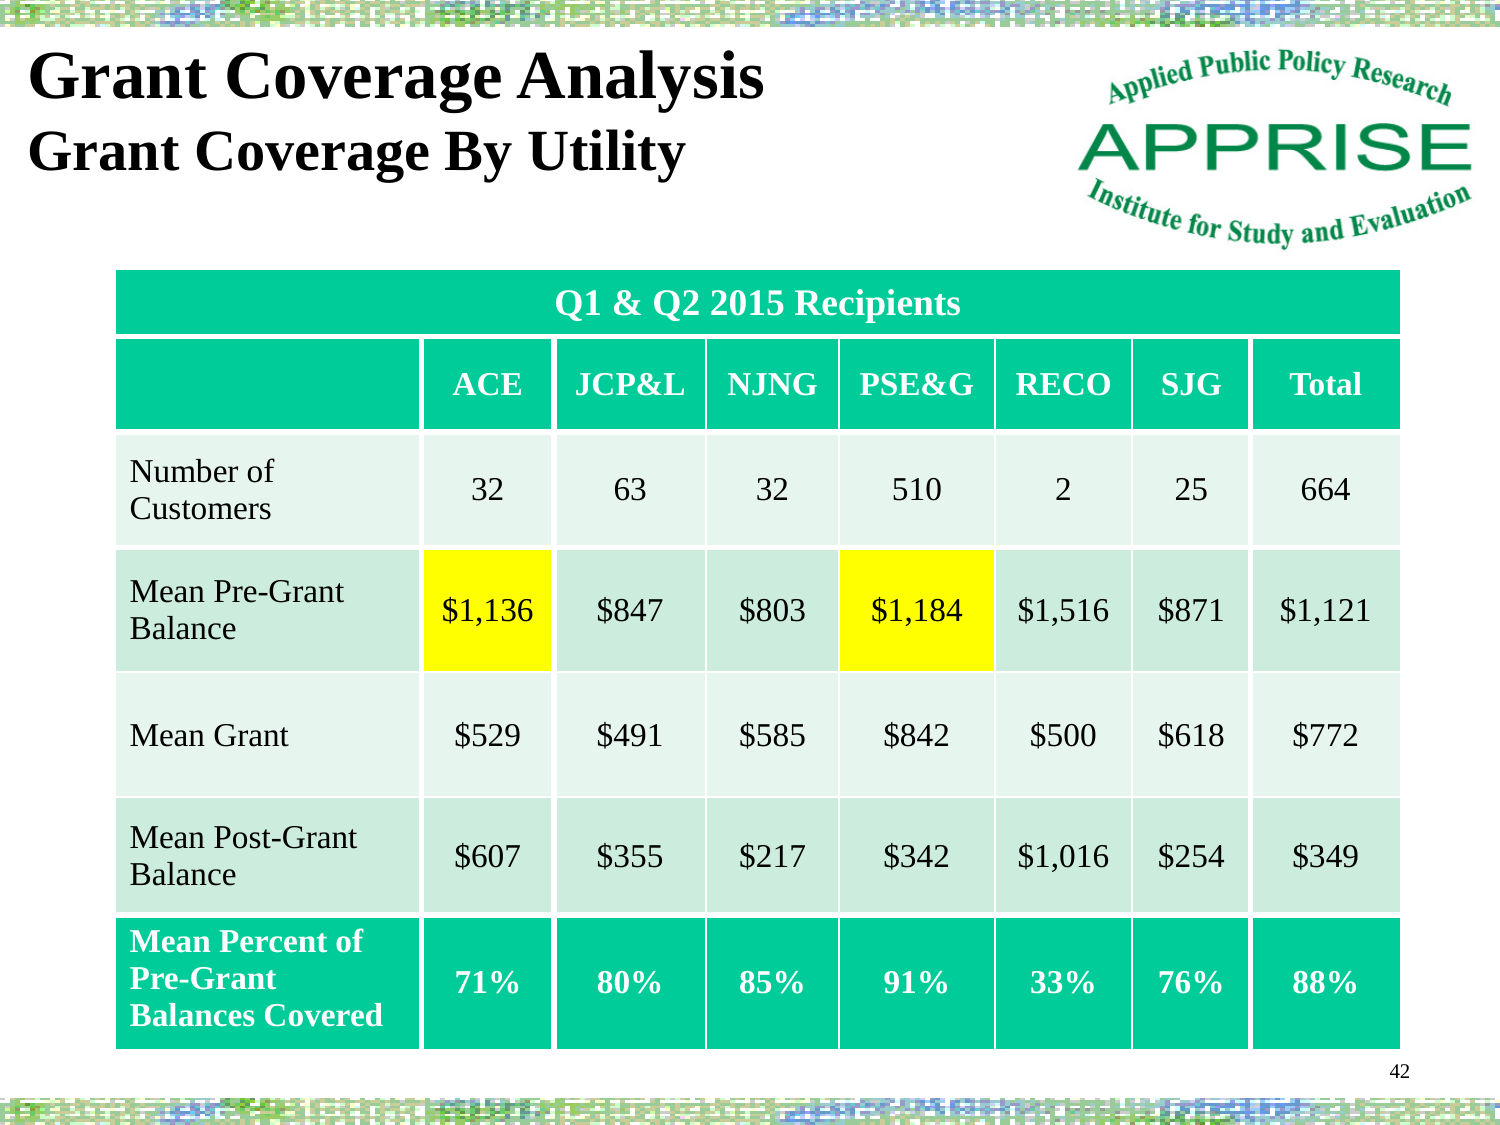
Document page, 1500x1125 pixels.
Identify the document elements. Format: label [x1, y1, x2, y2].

table_cell [1253, 673, 1400, 796]
table_cell [707, 918, 838, 1049]
table_cell [1133, 673, 1248, 796]
table_cell [557, 673, 705, 796]
table_cell [996, 798, 1131, 912]
table_cell [996, 673, 1131, 796]
table_cell [707, 339, 838, 429]
table_cell [1253, 918, 1400, 1049]
table_cell [707, 798, 838, 912]
table_cell [557, 435, 705, 545]
table_cell [116, 339, 419, 429]
table_cell [840, 798, 994, 912]
table_cell [424, 339, 551, 429]
picture [0, 0, 1500, 276]
table_cell [996, 435, 1131, 545]
table_cell [1133, 918, 1248, 1049]
table_cell [1133, 435, 1248, 545]
picture [0, 1098, 1500, 1125]
table_cell [116, 550, 419, 671]
table_cell [840, 550, 994, 671]
table_cell [116, 435, 419, 545]
table_cell [557, 798, 705, 912]
table_cell [840, 918, 994, 1049]
table_cell [1133, 550, 1248, 671]
table_cell [116, 798, 419, 912]
table_cell [1133, 798, 1248, 912]
title [12, 27, 1049, 200]
table_cell [996, 918, 1131, 1049]
table_cell [424, 435, 551, 545]
table_cell [557, 918, 705, 1049]
table_cell [424, 798, 551, 912]
table_cell [840, 673, 994, 796]
table_cell [996, 339, 1131, 429]
table_cell [840, 435, 994, 545]
table_cell [424, 550, 551, 671]
table_cell [1253, 339, 1400, 429]
table_cell [116, 918, 419, 1049]
table_cell [1253, 798, 1400, 912]
table_cell [707, 550, 838, 671]
text_box [1374, 1050, 1463, 1090]
table_header [116, 270, 1400, 334]
table_cell [424, 918, 551, 1049]
table_cell [424, 673, 551, 796]
table_cell [1133, 339, 1248, 429]
table_cell [557, 339, 705, 429]
table_cell [116, 673, 419, 796]
table_cell [1253, 435, 1400, 545]
table_cell [707, 435, 838, 545]
table_cell [707, 673, 838, 796]
table_cell [1253, 550, 1400, 671]
table_cell [996, 550, 1131, 671]
table_cell [557, 550, 705, 671]
table_cell [840, 339, 994, 429]
